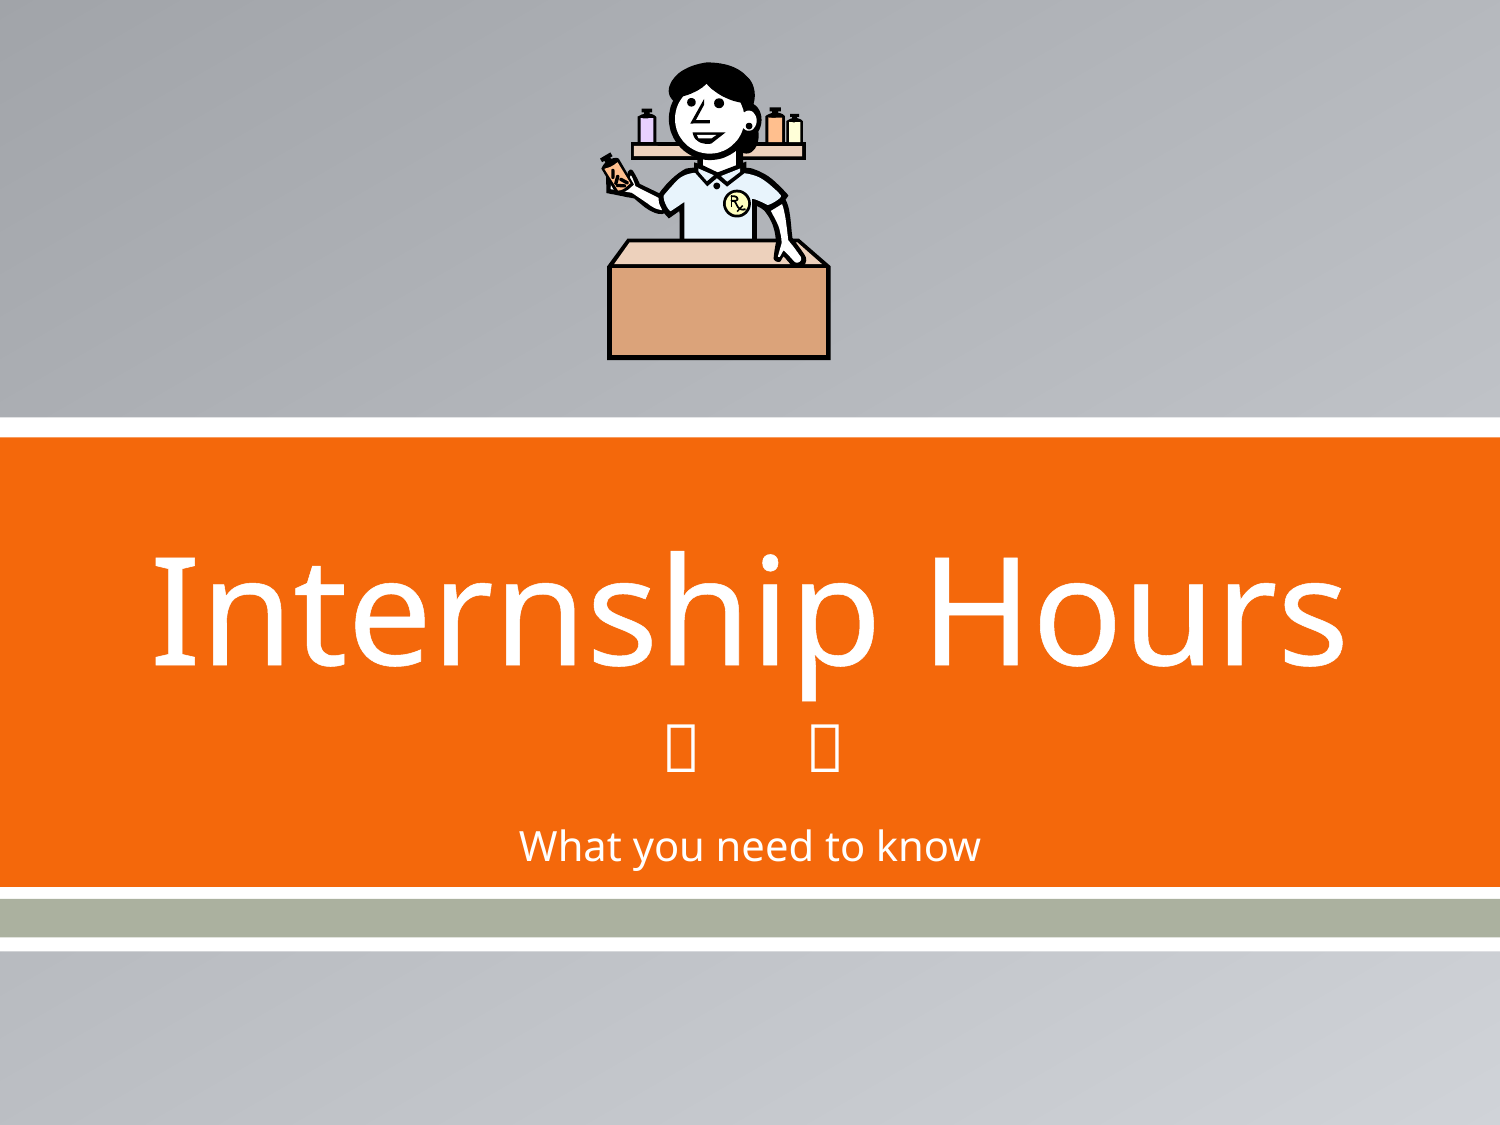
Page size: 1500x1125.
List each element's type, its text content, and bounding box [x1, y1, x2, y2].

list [599, 62, 831, 361]
list What you need to know [93, 787, 1407, 878]
title Internship Hours [37, 462, 1463, 703]
